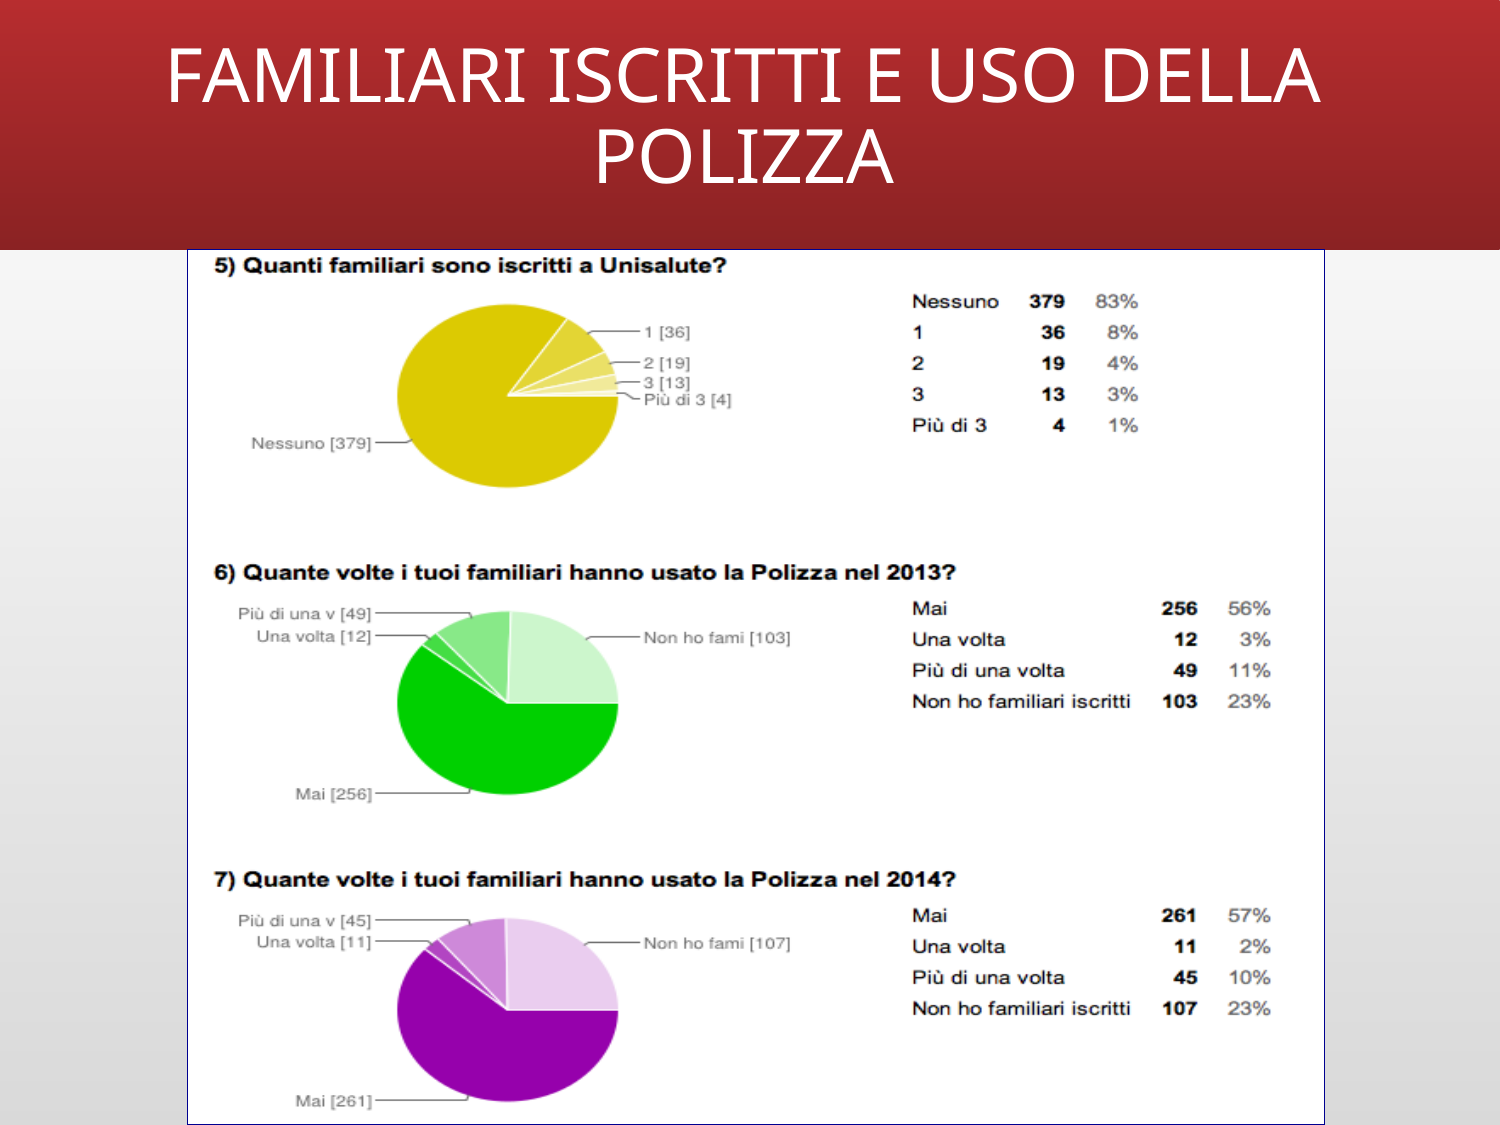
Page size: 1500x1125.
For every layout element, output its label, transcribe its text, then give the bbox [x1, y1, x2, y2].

title FAMILIARI ISCRITTI E USO DELLA POLIZZA [50, 12, 1438, 225]
picture [187, 249, 1325, 1125]
